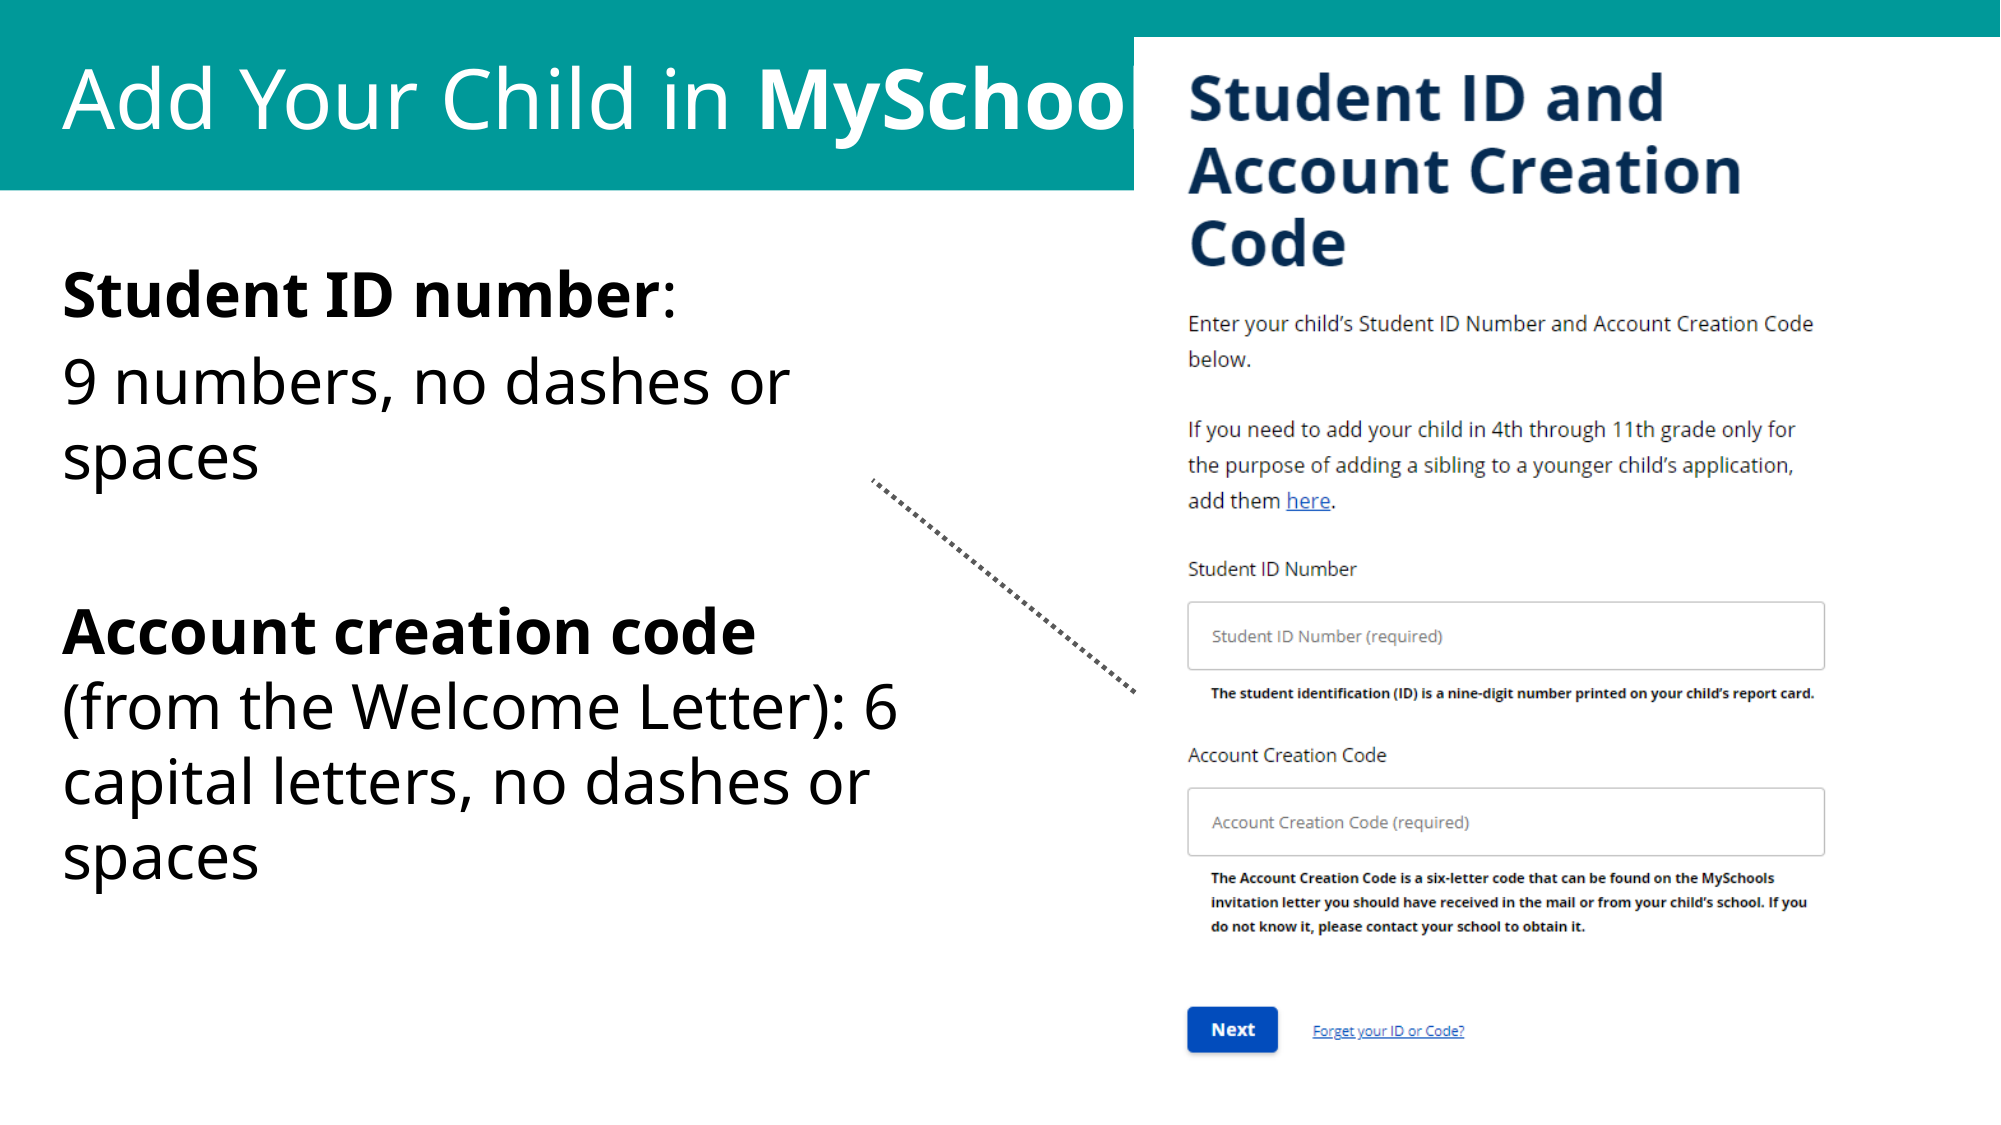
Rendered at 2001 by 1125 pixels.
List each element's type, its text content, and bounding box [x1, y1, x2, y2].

picture [1134, 37, 2000, 1120]
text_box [872, 479, 1135, 693]
text_box Student ID number: 9 numbers, no dashes or spaces Account creation code (from the Welcome Letter): 6 capital letters, no dashes or spaces [47, 247, 920, 1040]
subtitle Add Your Child in MySchools [47, 19, 1284, 172]
text_box [0, 0, 2000, 191]
